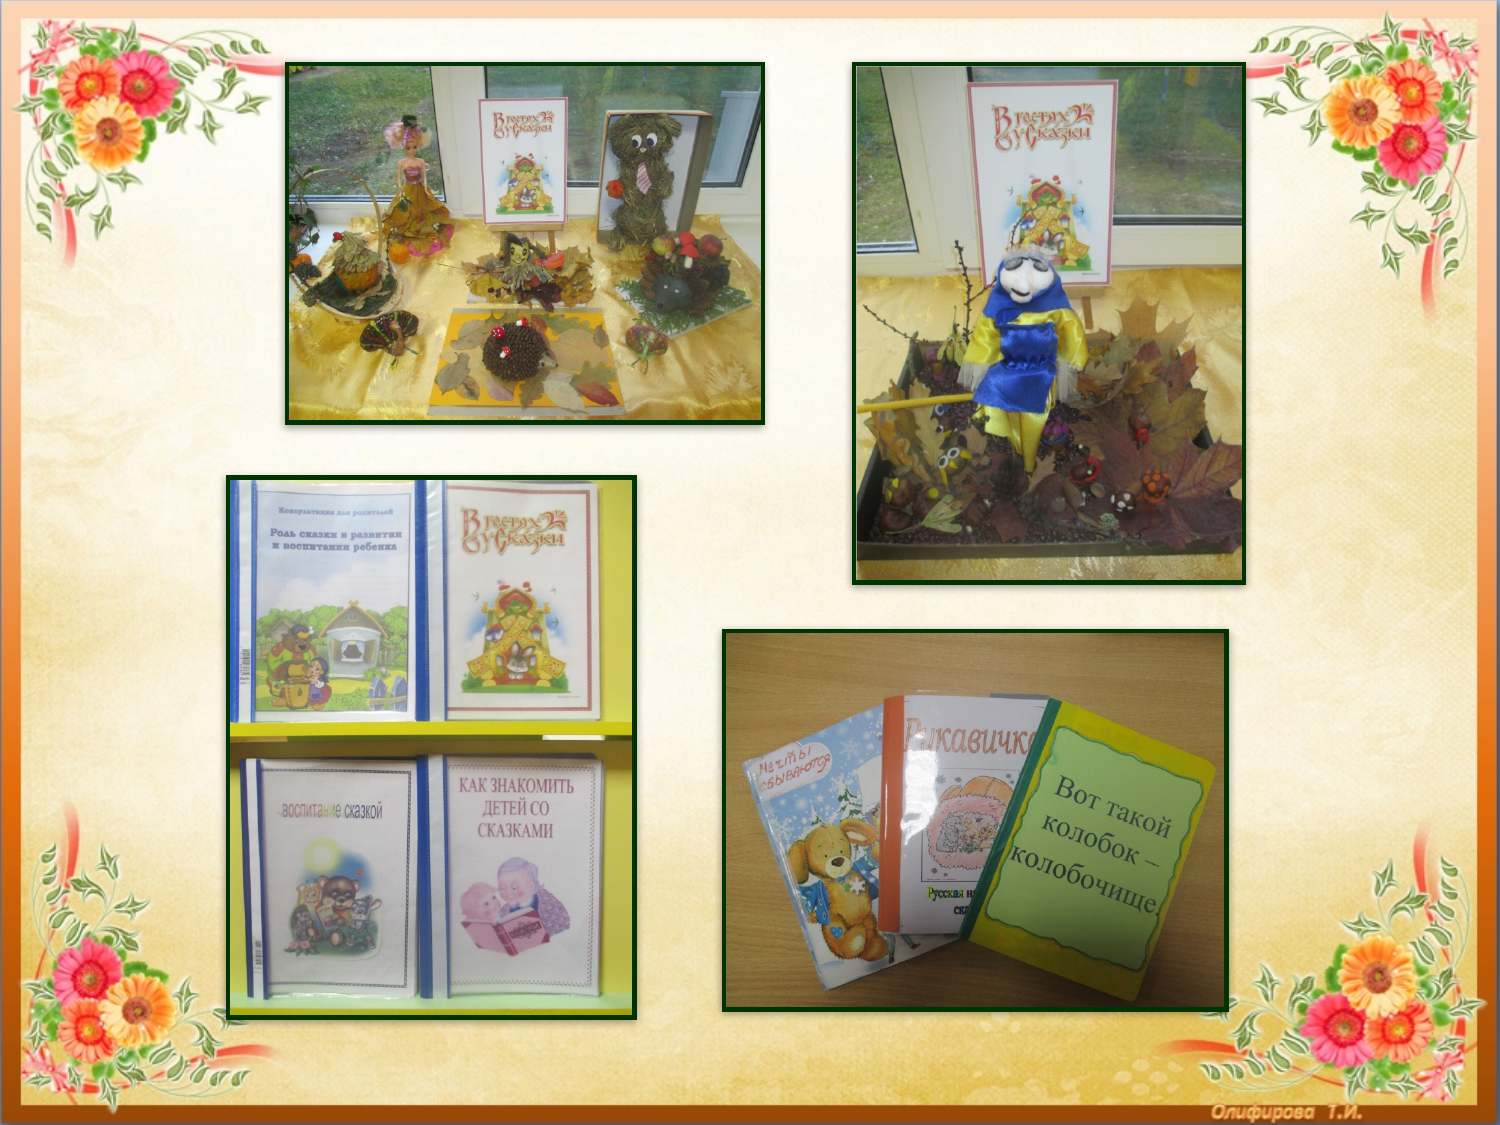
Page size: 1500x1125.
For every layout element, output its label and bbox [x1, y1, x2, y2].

list [289, 66, 761, 421]
picture [0, 0, 1500, 1125]
